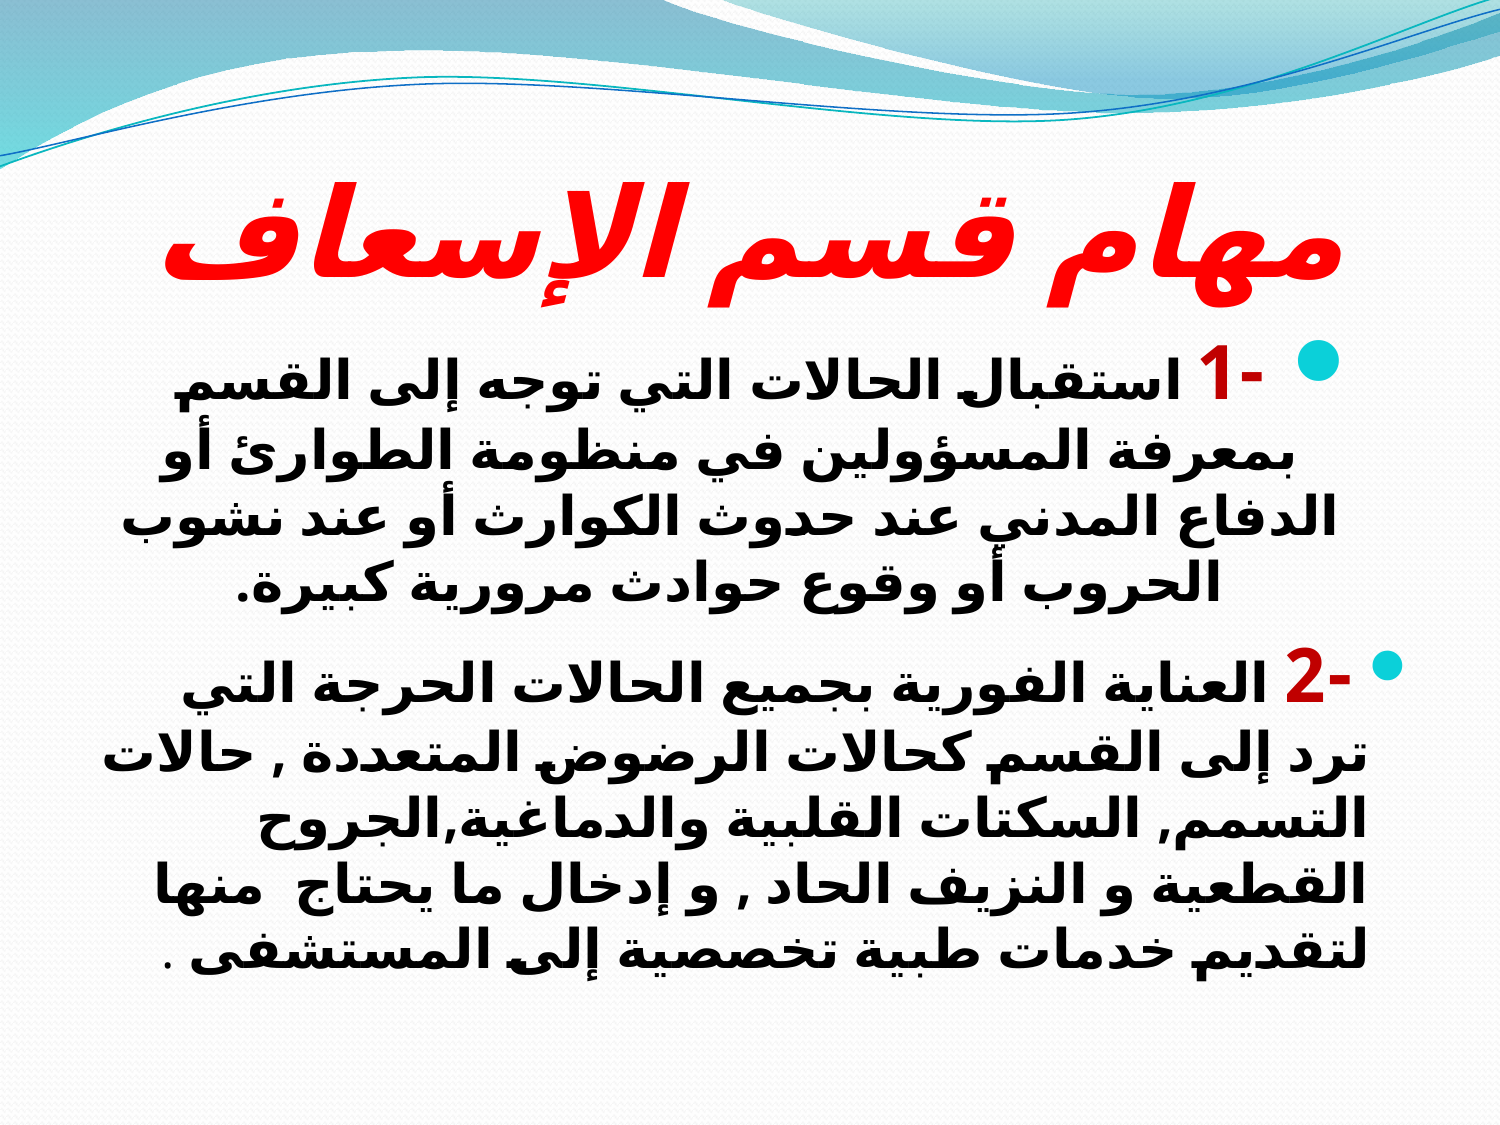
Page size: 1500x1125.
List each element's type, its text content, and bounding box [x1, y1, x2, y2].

list -1 استقبال الحالات التي توجه إلى القسم بمعرفة المسؤولين في منظومة الطوارئ أو الدفاع المدني عند حدوث الكوارث أو عند نشوب الحروب أو وقوع حوادث مرورية كبيرة. -2 العناية الفورية بجميع الحالات الحرجة التي ترد إلى القسم كحالات الرضوض المتعددة , حالات التسمم, السكتات القلبية والدماغية,الجروح القطعية و النزيف الحاد , و إدخال ما يحتاج منها لتقديم خدمات طبية تخصصية إلى المستشفى . [75, 317, 1425, 1038]
title مهام قسم الإسعاف [75, 115, 1425, 303]
